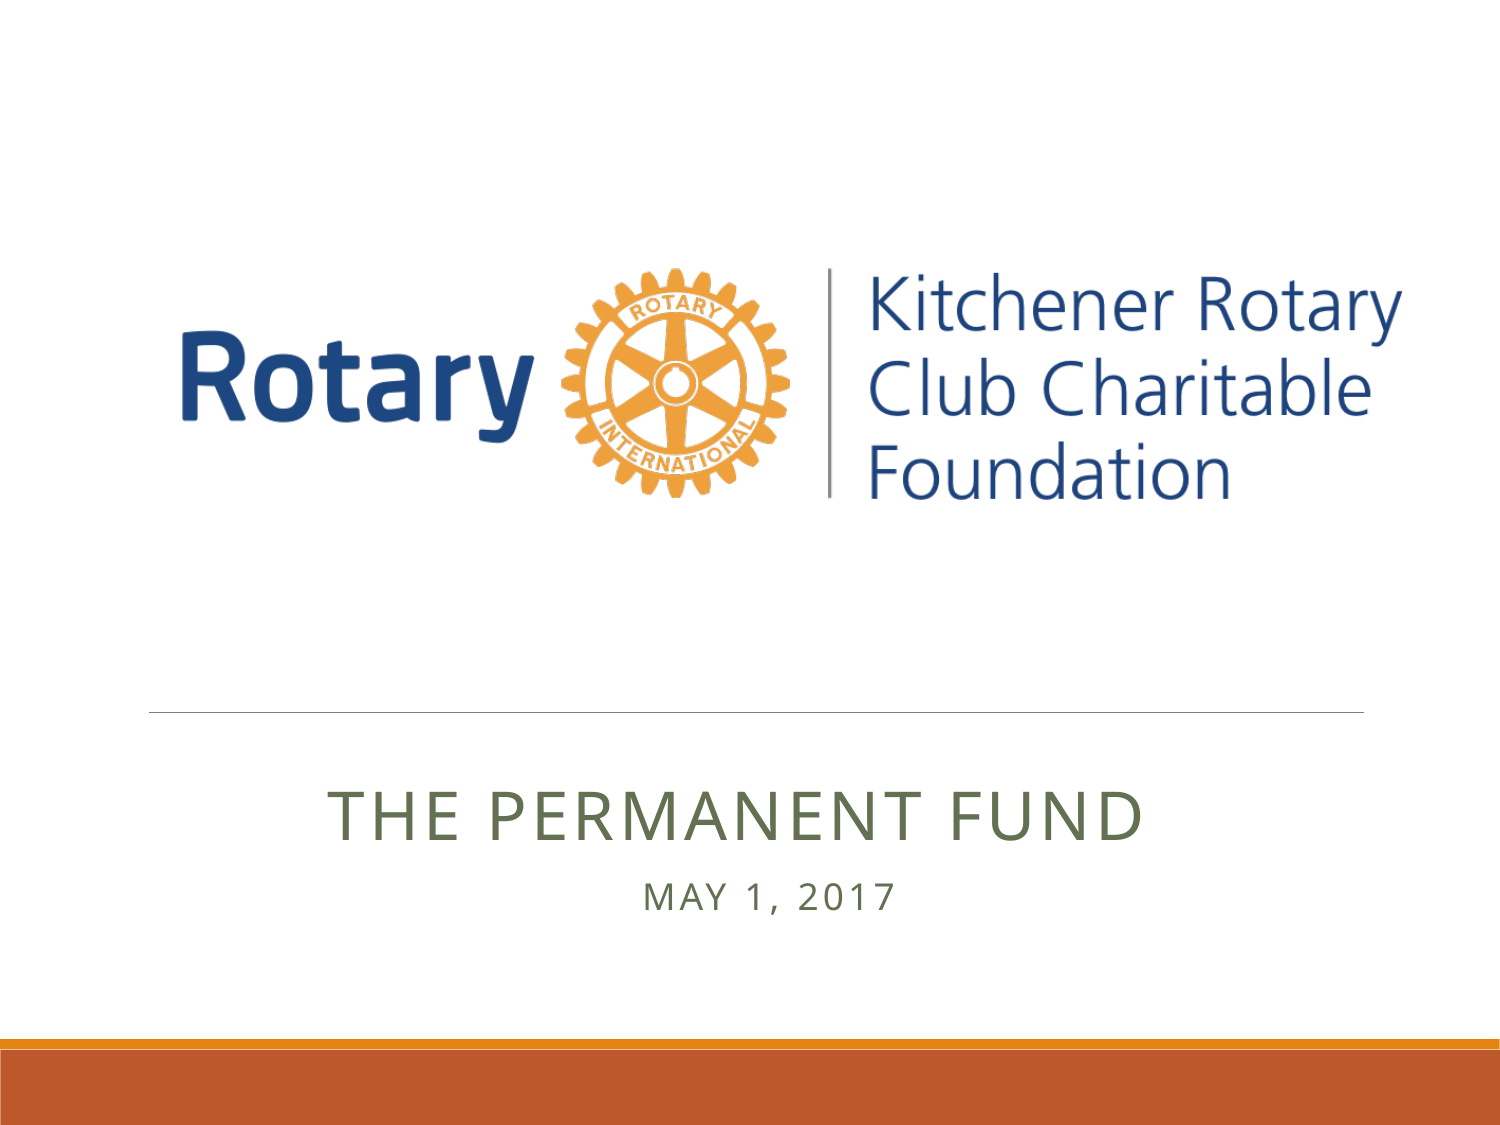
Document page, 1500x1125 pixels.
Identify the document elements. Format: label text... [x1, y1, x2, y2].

subtitle The Permanent Fund May 1, 2017 [312, 774, 1225, 963]
picture [0, 100, 1475, 695]
